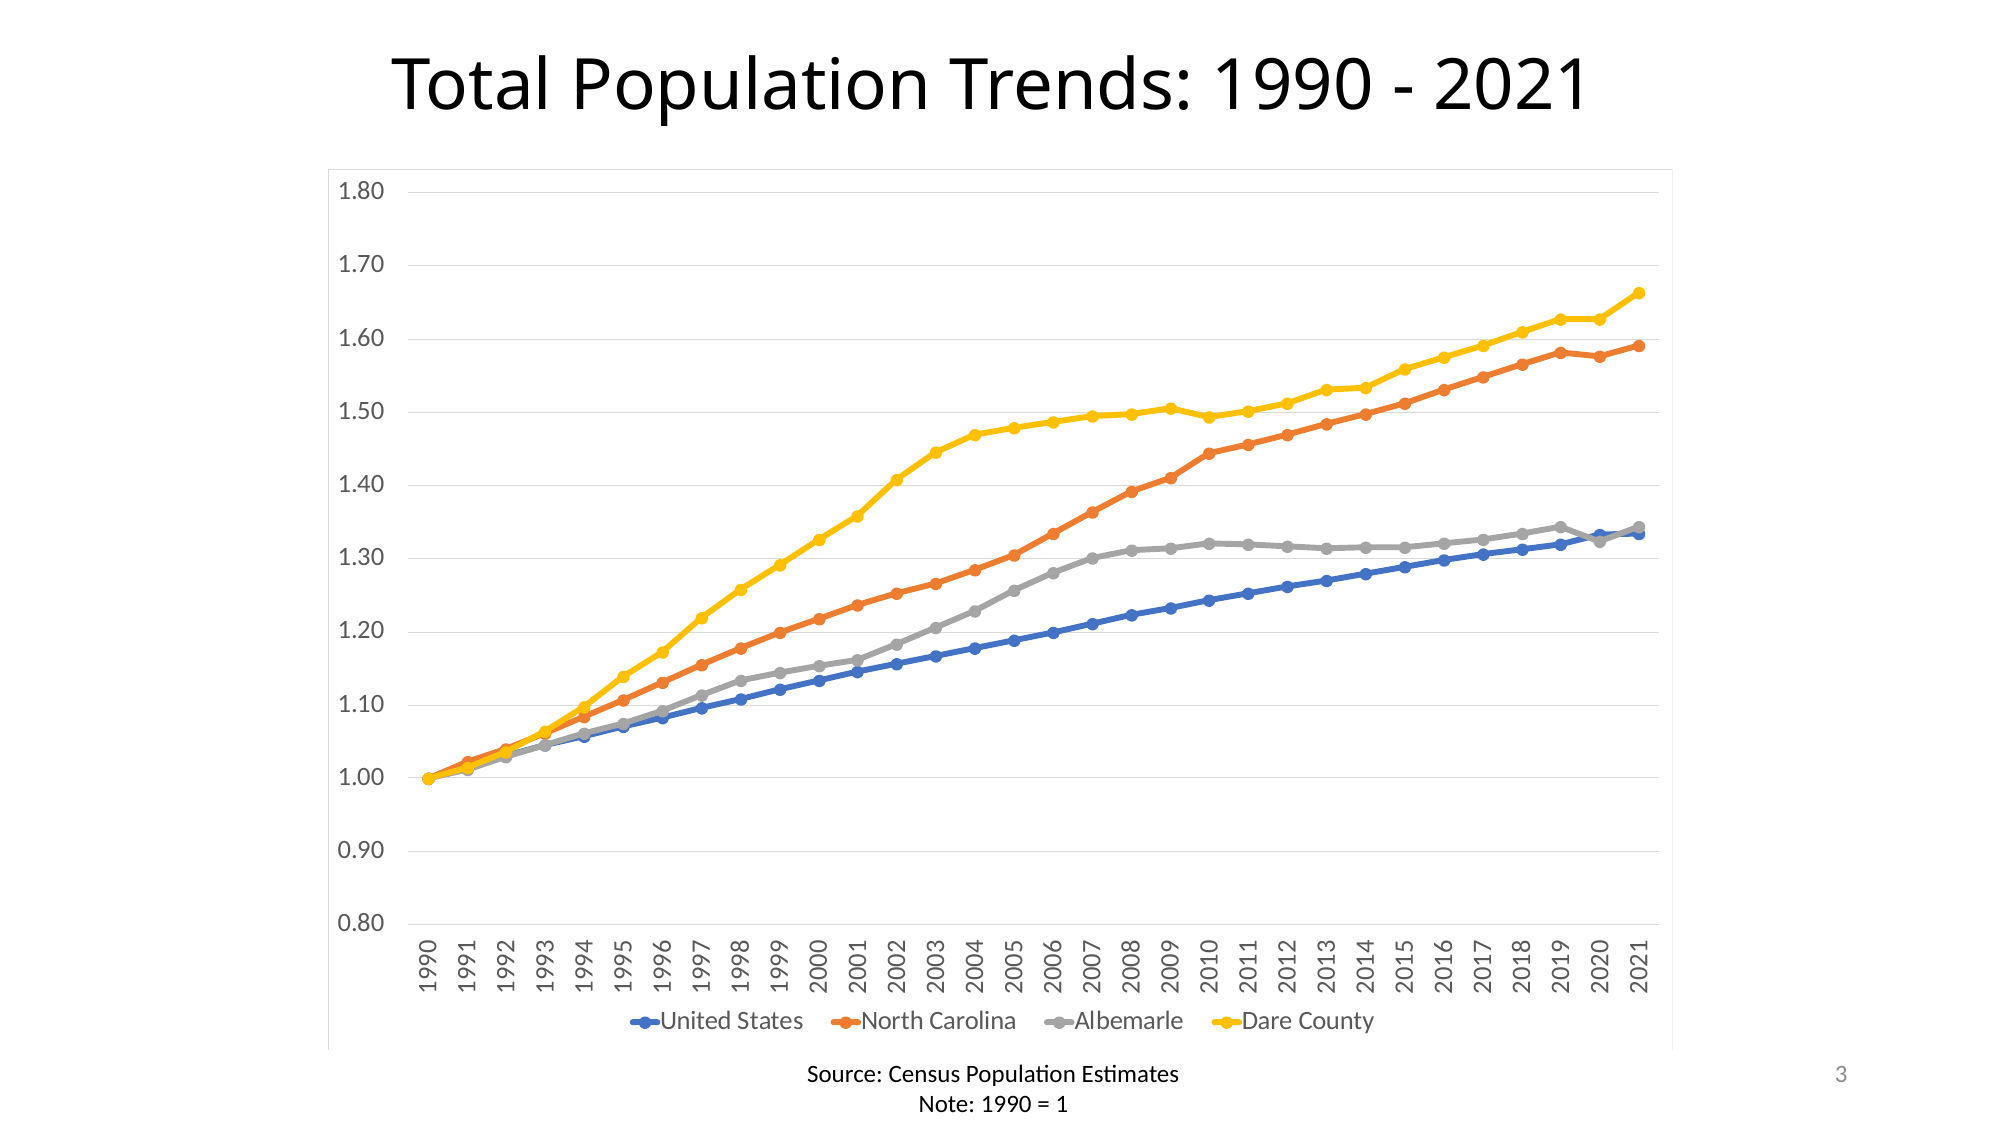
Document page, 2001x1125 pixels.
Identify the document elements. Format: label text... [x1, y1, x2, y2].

picture [327, 168, 1673, 1051]
slide_number 3 [1412, 1042, 1863, 1103]
text_box Source: Census Population Estimates Note: 1990 = 1 [790, 1051, 1197, 1125]
title Total Population Trends: 1990 - 2021 [24, 5, 1963, 169]
